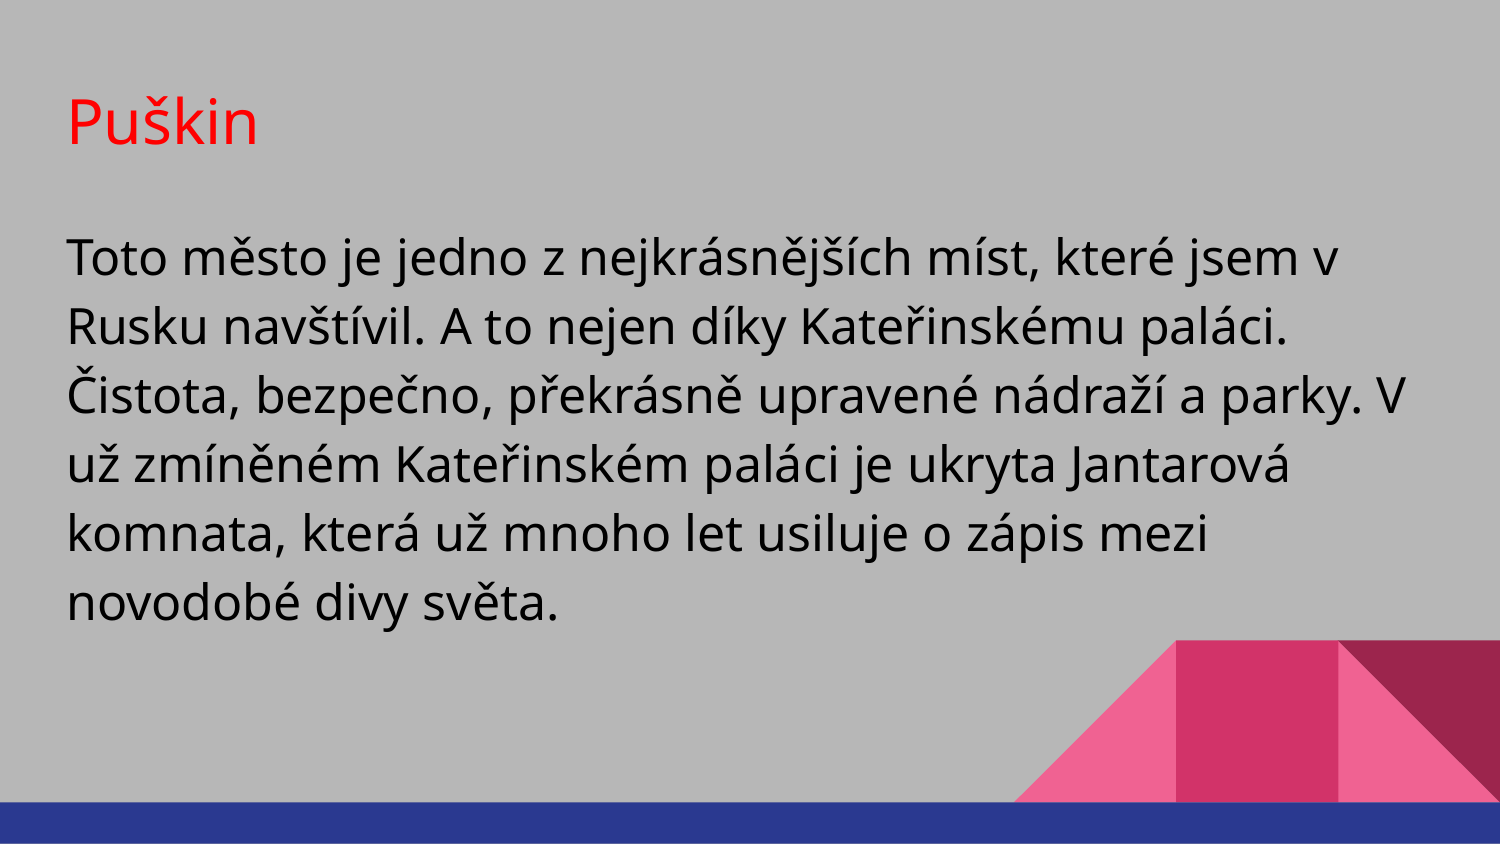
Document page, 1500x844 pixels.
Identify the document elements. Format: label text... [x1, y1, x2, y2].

title Puškin [51, 67, 1449, 167]
list Toto město je jedno z nejkrásnějších míst, které jsem v Rusku navštívil. A to nejen díky Kateřinskému paláci. Čistota, bezpečno, překrásně upravené nádraží a parky. V už zmíněném Kateřinském paláci je ukryta Jantarová komnata, která už mnoho let usiluje o zápis mezi novodobé divy světa. [51, 201, 1449, 750]
